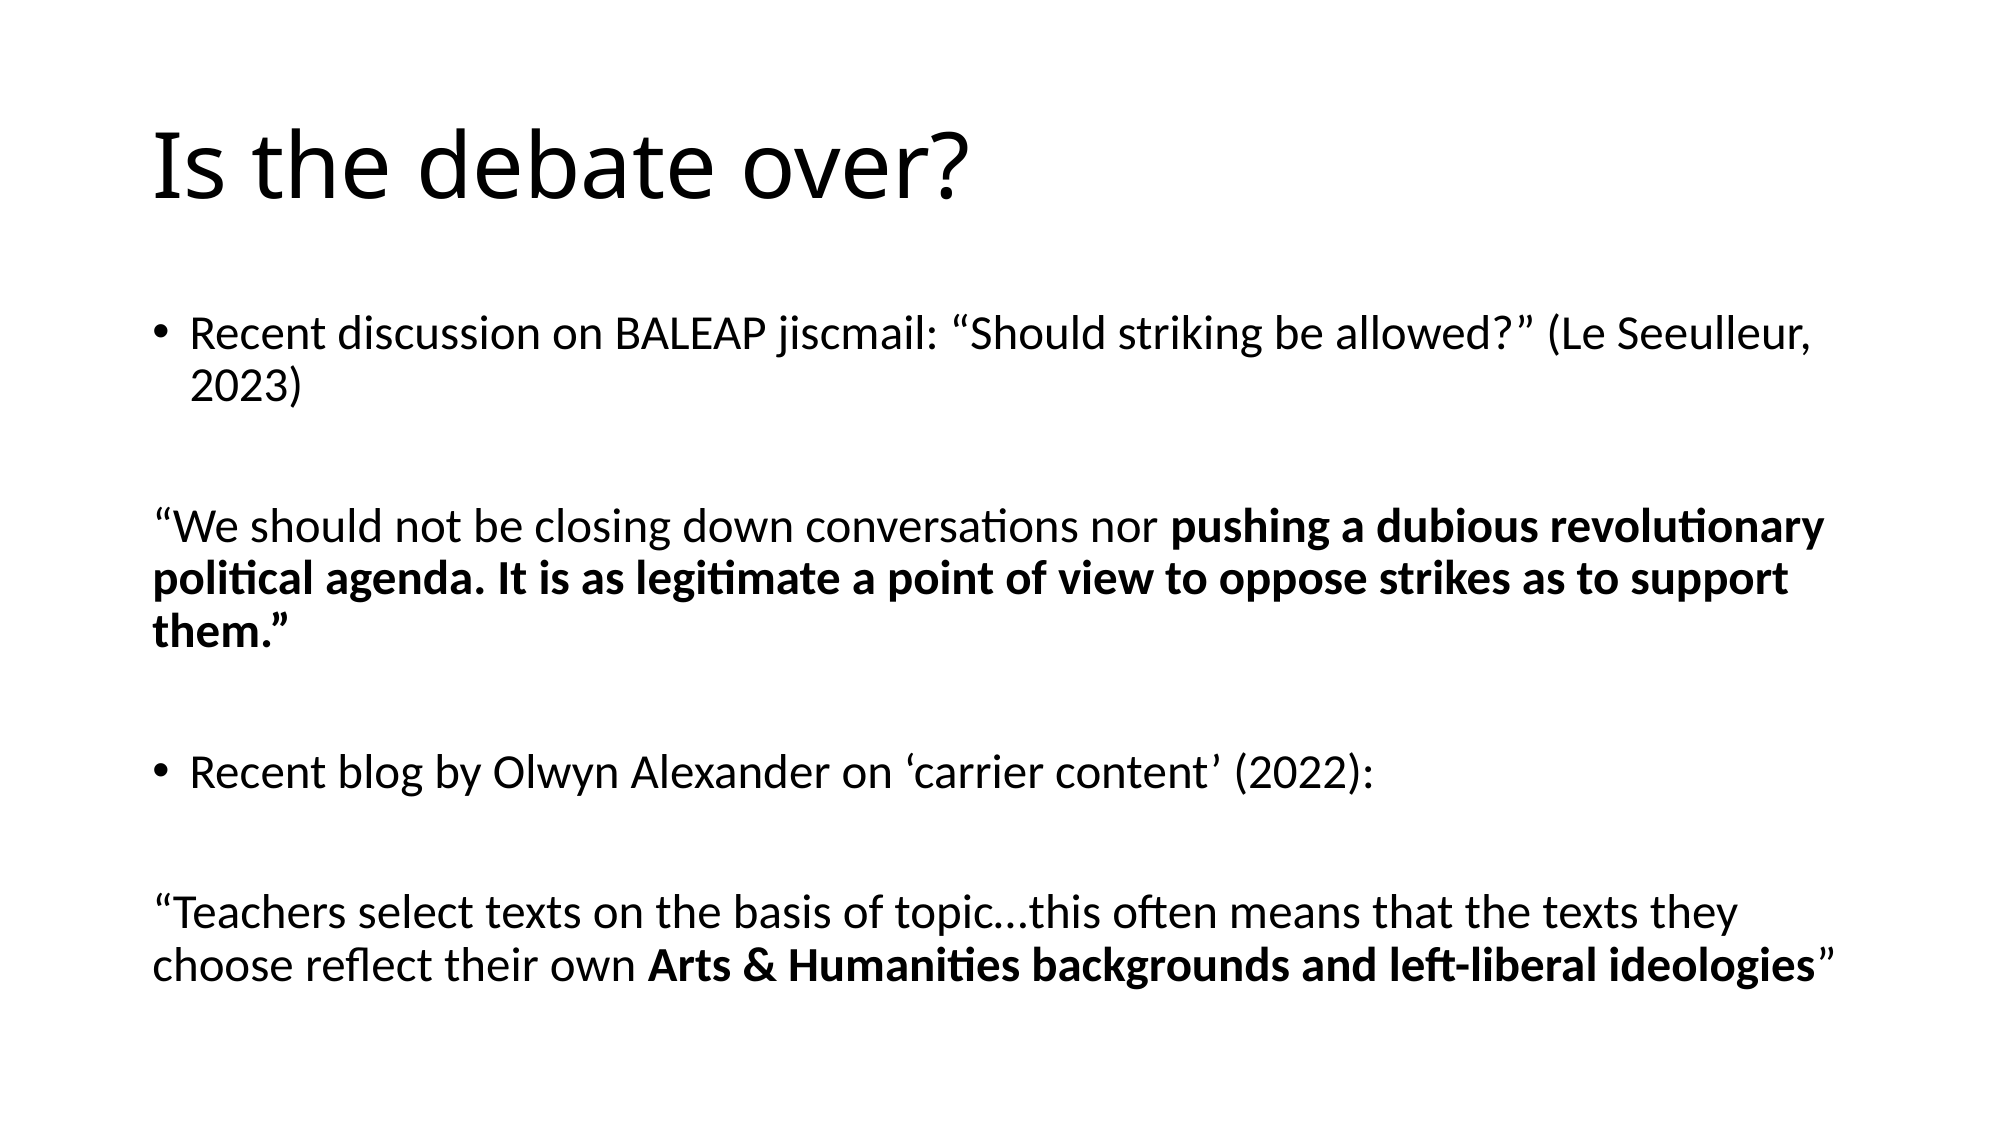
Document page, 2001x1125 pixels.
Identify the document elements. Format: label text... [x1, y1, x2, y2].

title Is the debate over? [137, 59, 1863, 278]
list Recent discussion on BALEAP jiscmail: “Should striking be allowed?” (Le Seeulleur, 2023) “We should not be closing down conversations nor pushing a dubious revolutionary political agenda. It is as legitimate a point of view to oppose strikes as to support them.” Recent blog by Olwyn Alexander on ‘carrier content’ (2022): “Teachers select texts on the basis of topic…this often means that the texts they choose reflect their own Arts & Humanities backgrounds and left-liberal ideologies” [137, 299, 1863, 1014]
